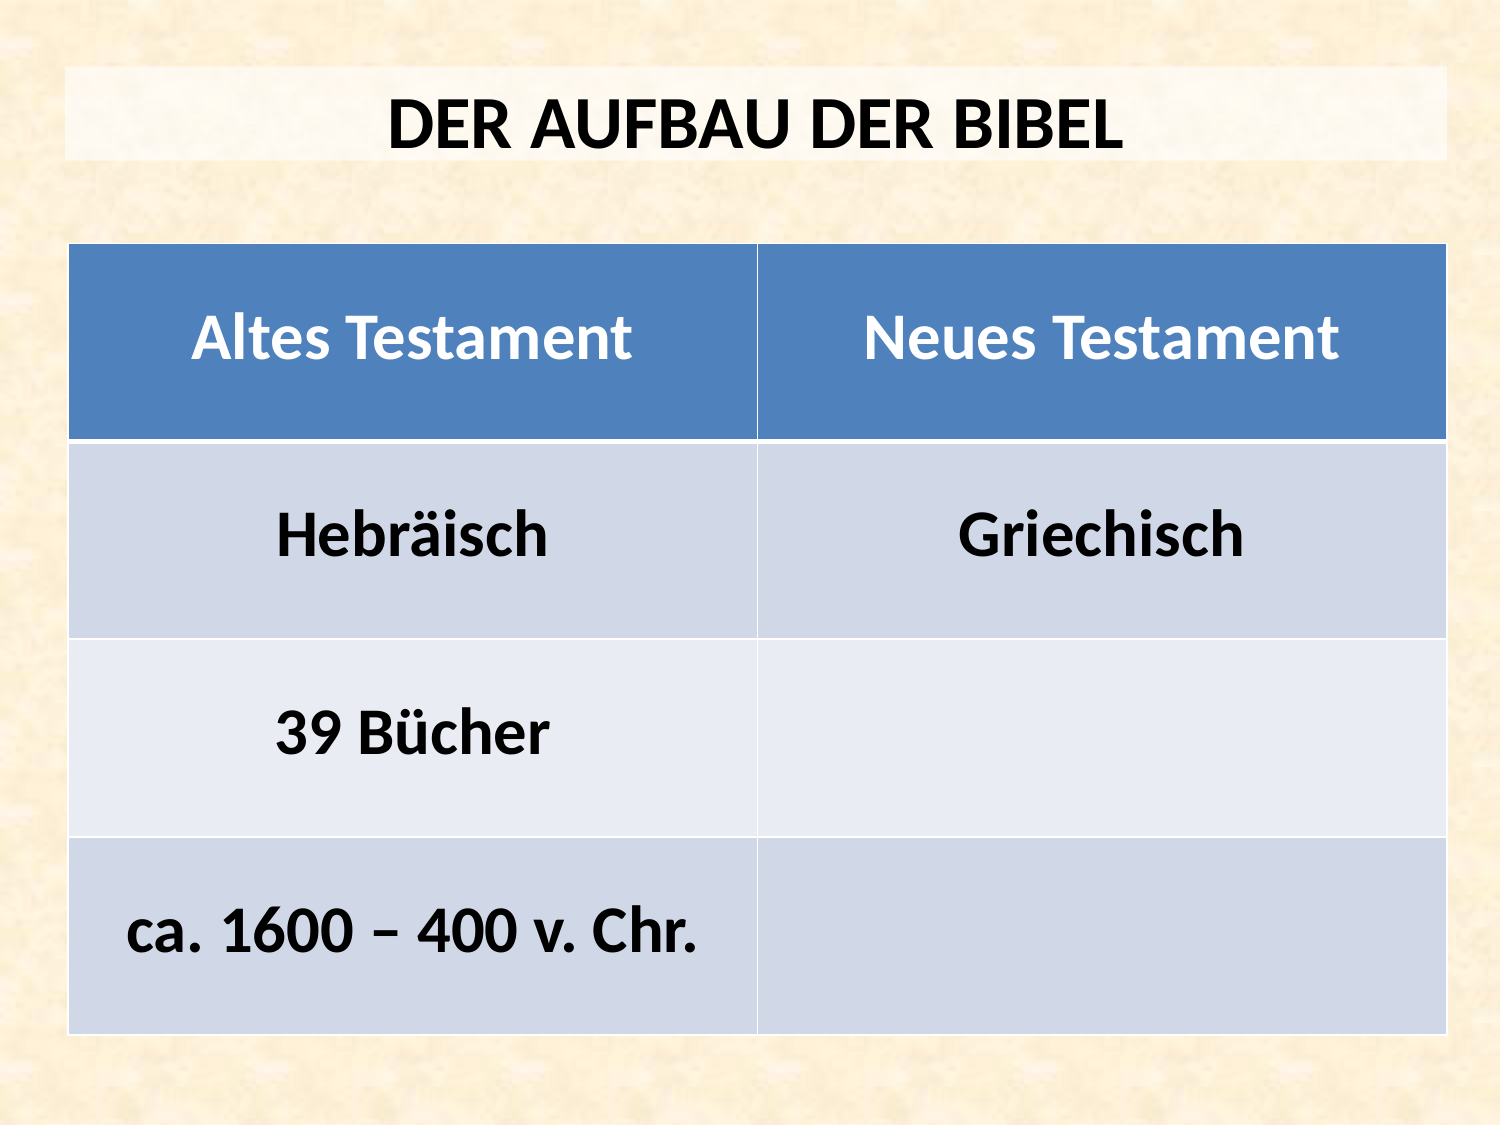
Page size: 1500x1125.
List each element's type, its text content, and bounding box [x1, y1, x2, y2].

table_cell ca. 1600 – 400 v. Chr. [69, 838, 757, 1034]
table_cell Griechisch [758, 444, 1446, 638]
text_box DER AUFBAU DER BIBEL [64, 66, 1447, 161]
table_cell 39 Bücher [69, 640, 757, 836]
table_cell [758, 838, 1446, 1034]
table_header Altes Testament [69, 244, 757, 439]
table_header Neues Testament [758, 244, 1446, 439]
picture [0, 0, 1500, 1125]
table_cell [758, 640, 1446, 836]
table_cell Hebräisch [69, 444, 757, 638]
